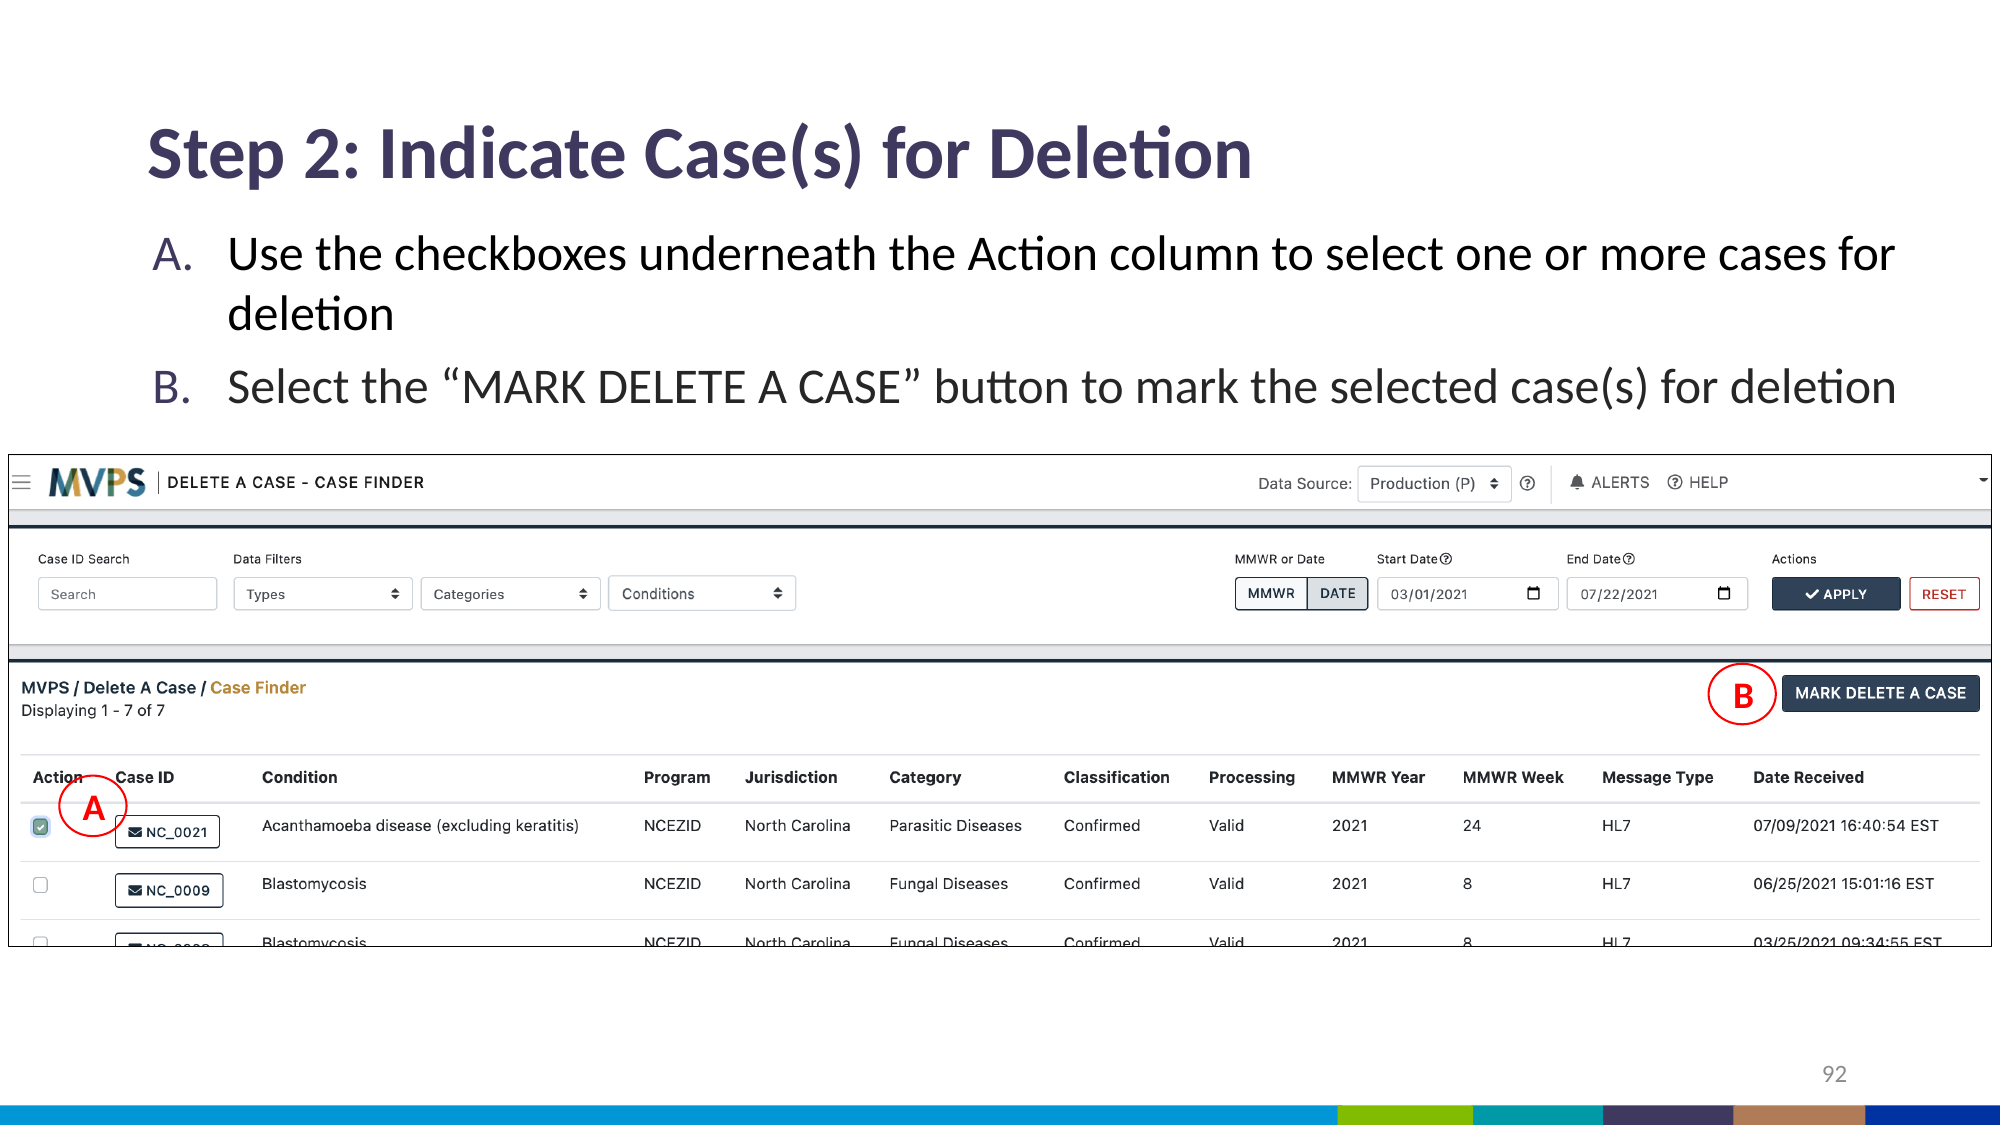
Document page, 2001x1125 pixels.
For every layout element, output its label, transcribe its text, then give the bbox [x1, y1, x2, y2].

slide_number 92 [1412, 1042, 1863, 1103]
title Step 2: Indicate Case(s) for Deletion [132, 61, 1858, 247]
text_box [8, 454, 1992, 947]
text_box Use the checkboxes underneath the Action column to select one or more cases for deletion Select the “MARK DELETE A CASE” button to mark the selected case(s) for deletion [137, 213, 1924, 421]
